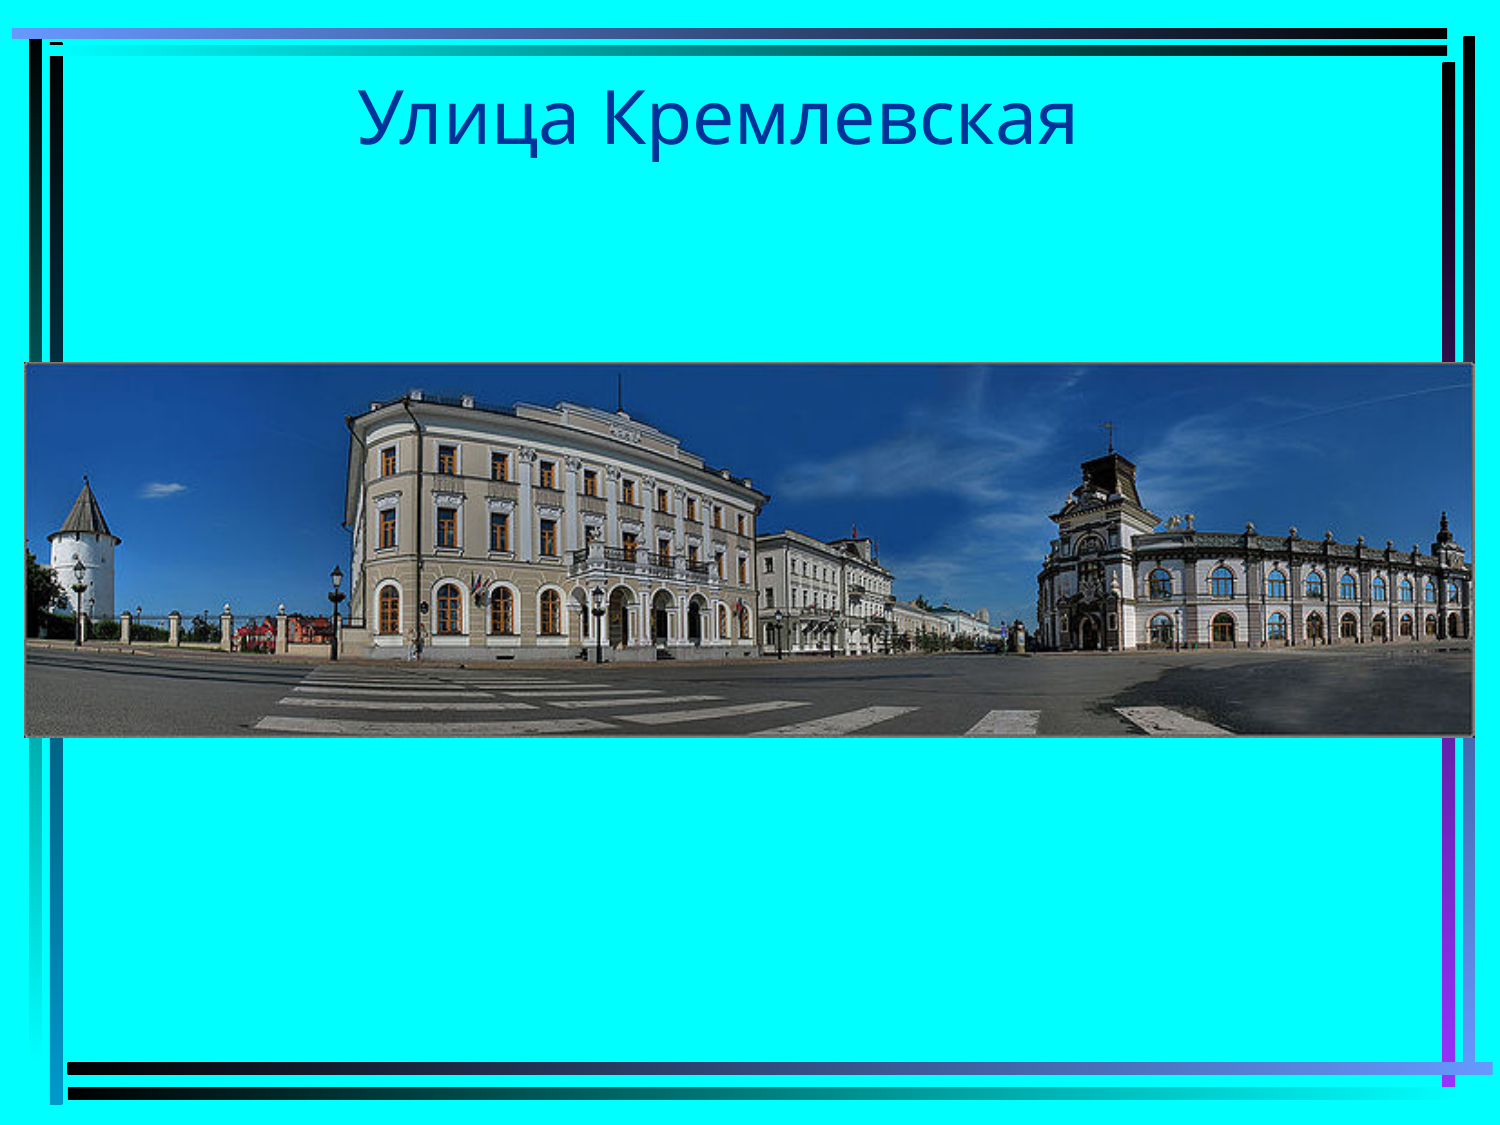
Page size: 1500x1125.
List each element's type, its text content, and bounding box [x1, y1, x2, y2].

title Улица Кремлевская [62, 62, 1375, 200]
picture [24, 362, 1476, 738]
